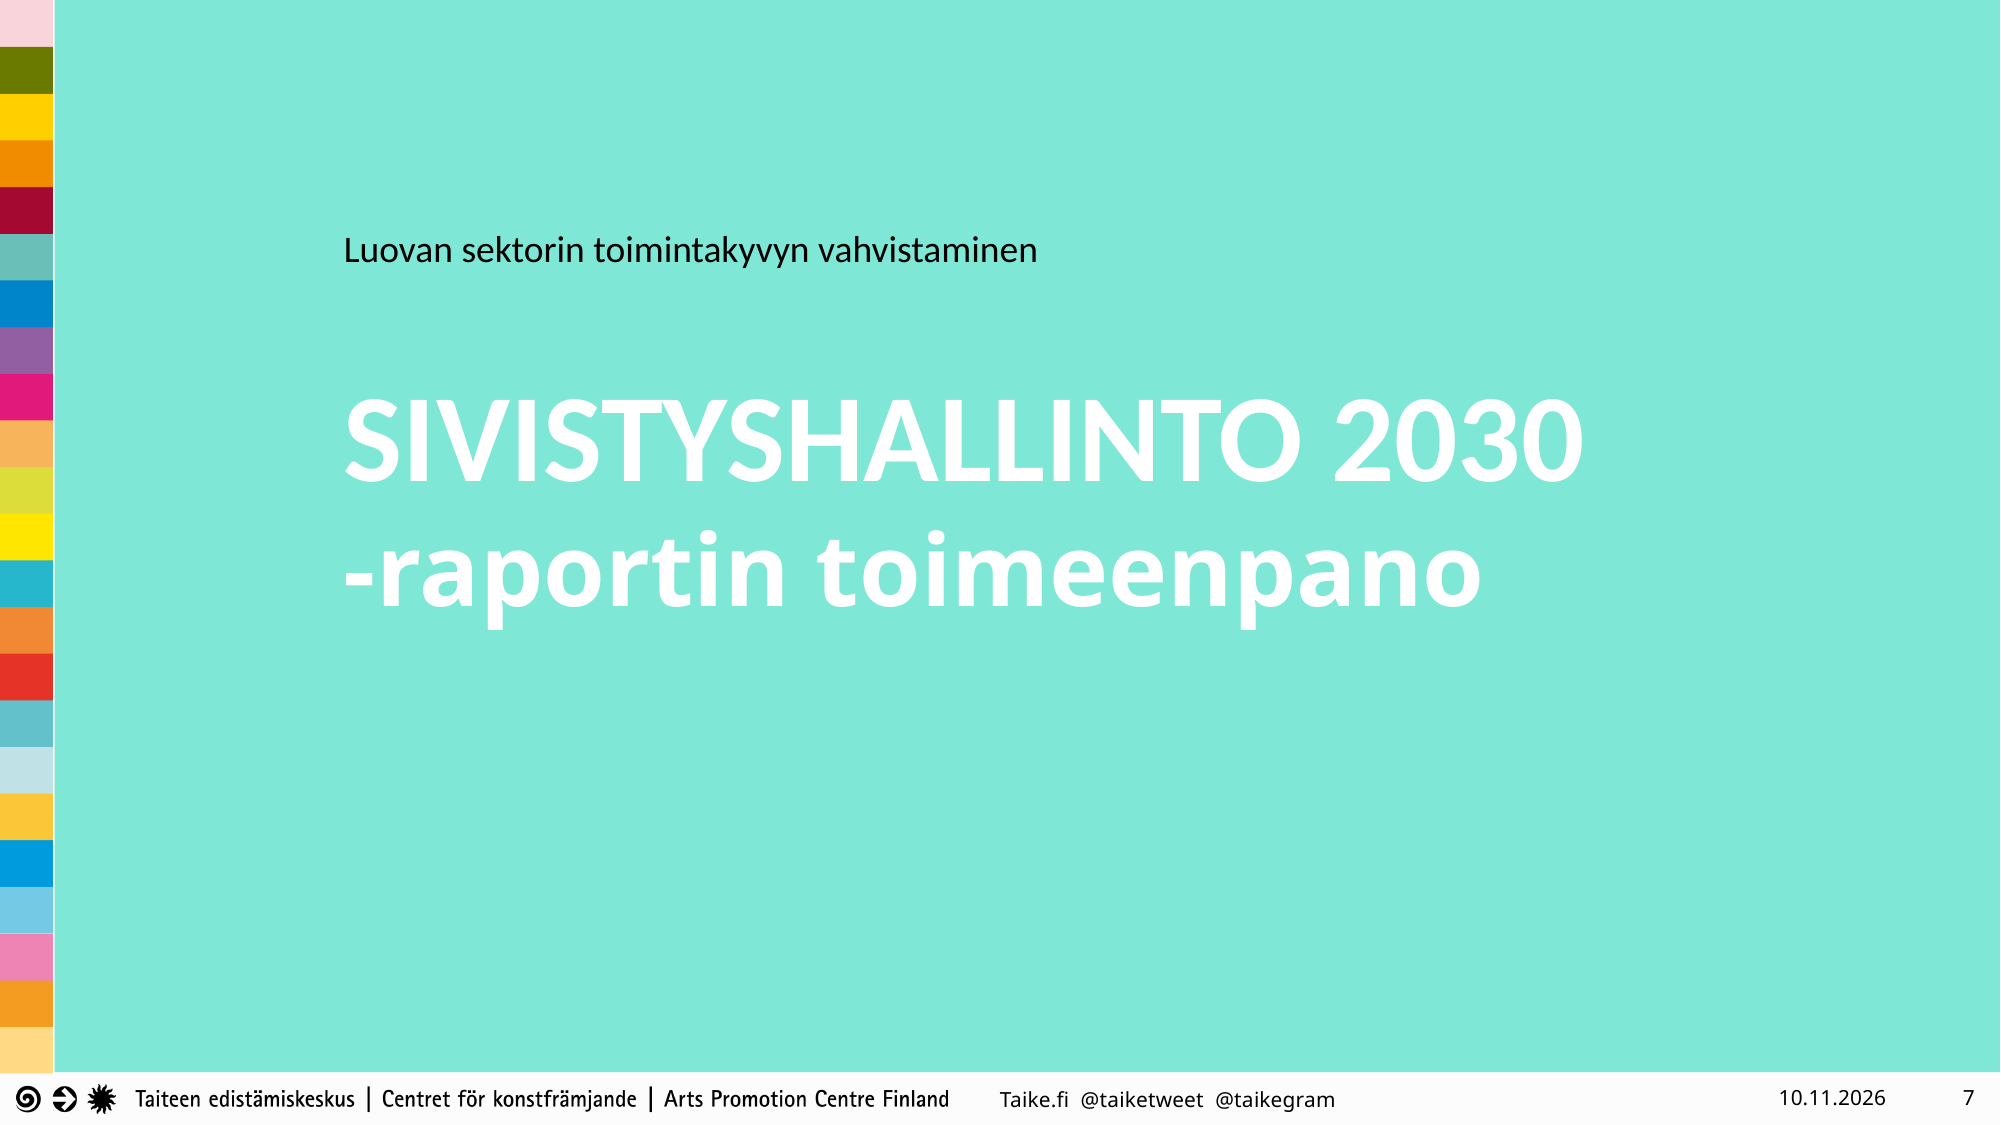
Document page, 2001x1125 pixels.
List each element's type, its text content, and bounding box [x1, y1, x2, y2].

slide_number 7 [1885, 1073, 1975, 1125]
text_box Luovan sektorin toimintakyvyn vahvistaminen [329, 217, 1219, 278]
text_box [54, 0, 2000, 1073]
text_box SIVISTYSHALLINTO 2030 -raportin toimeenpano [329, 348, 1618, 834]
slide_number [1744, 1073, 1885, 1125]
picture [16, 1084, 948, 1114]
